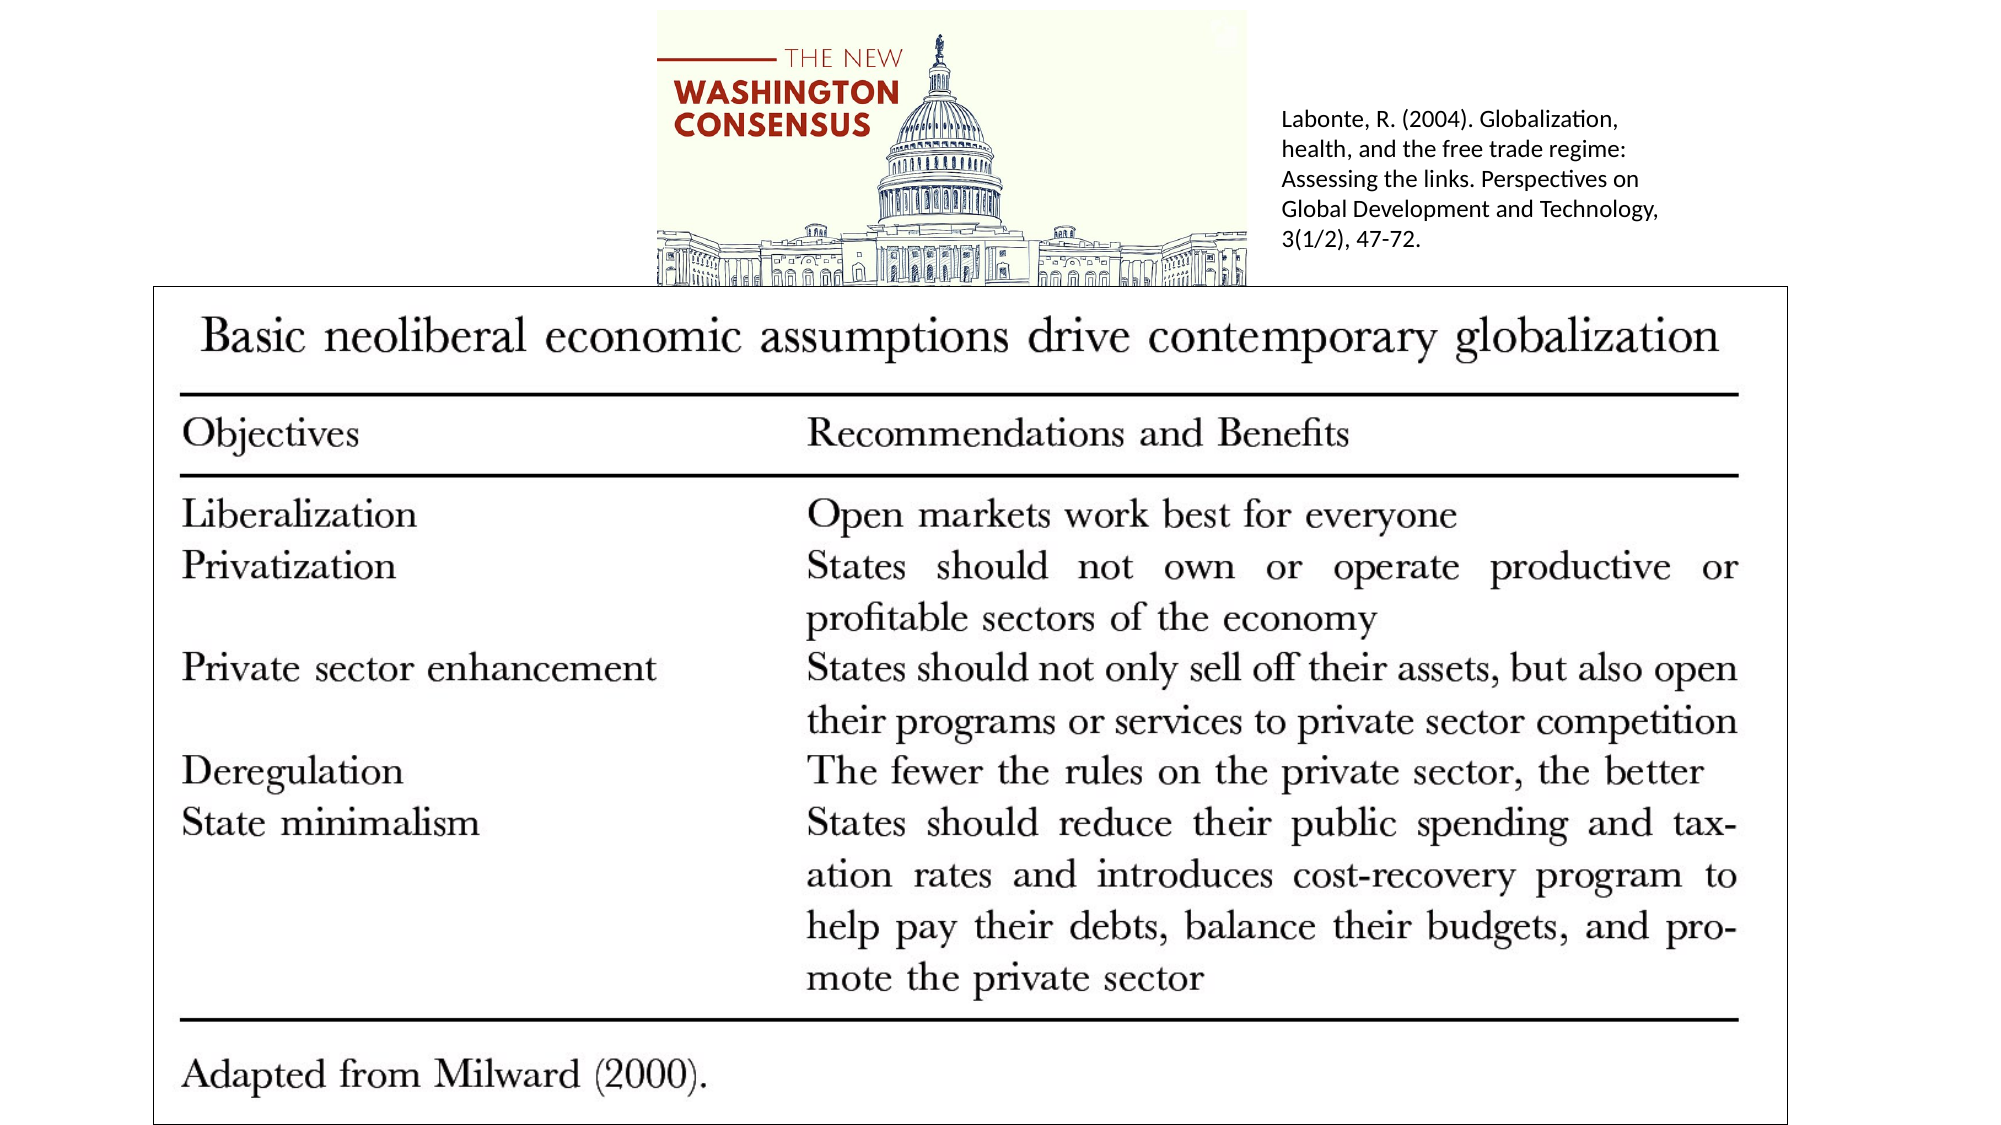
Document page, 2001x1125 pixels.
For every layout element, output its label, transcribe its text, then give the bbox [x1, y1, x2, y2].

picture [152, 9, 1788, 1125]
text_box Labonte, R. (2004). Globalization, health, and the free trade regime: Assessing the links. Perspectives on Global Development and Technology, 3(1/2), 47-72. [1274, 94, 1685, 260]
